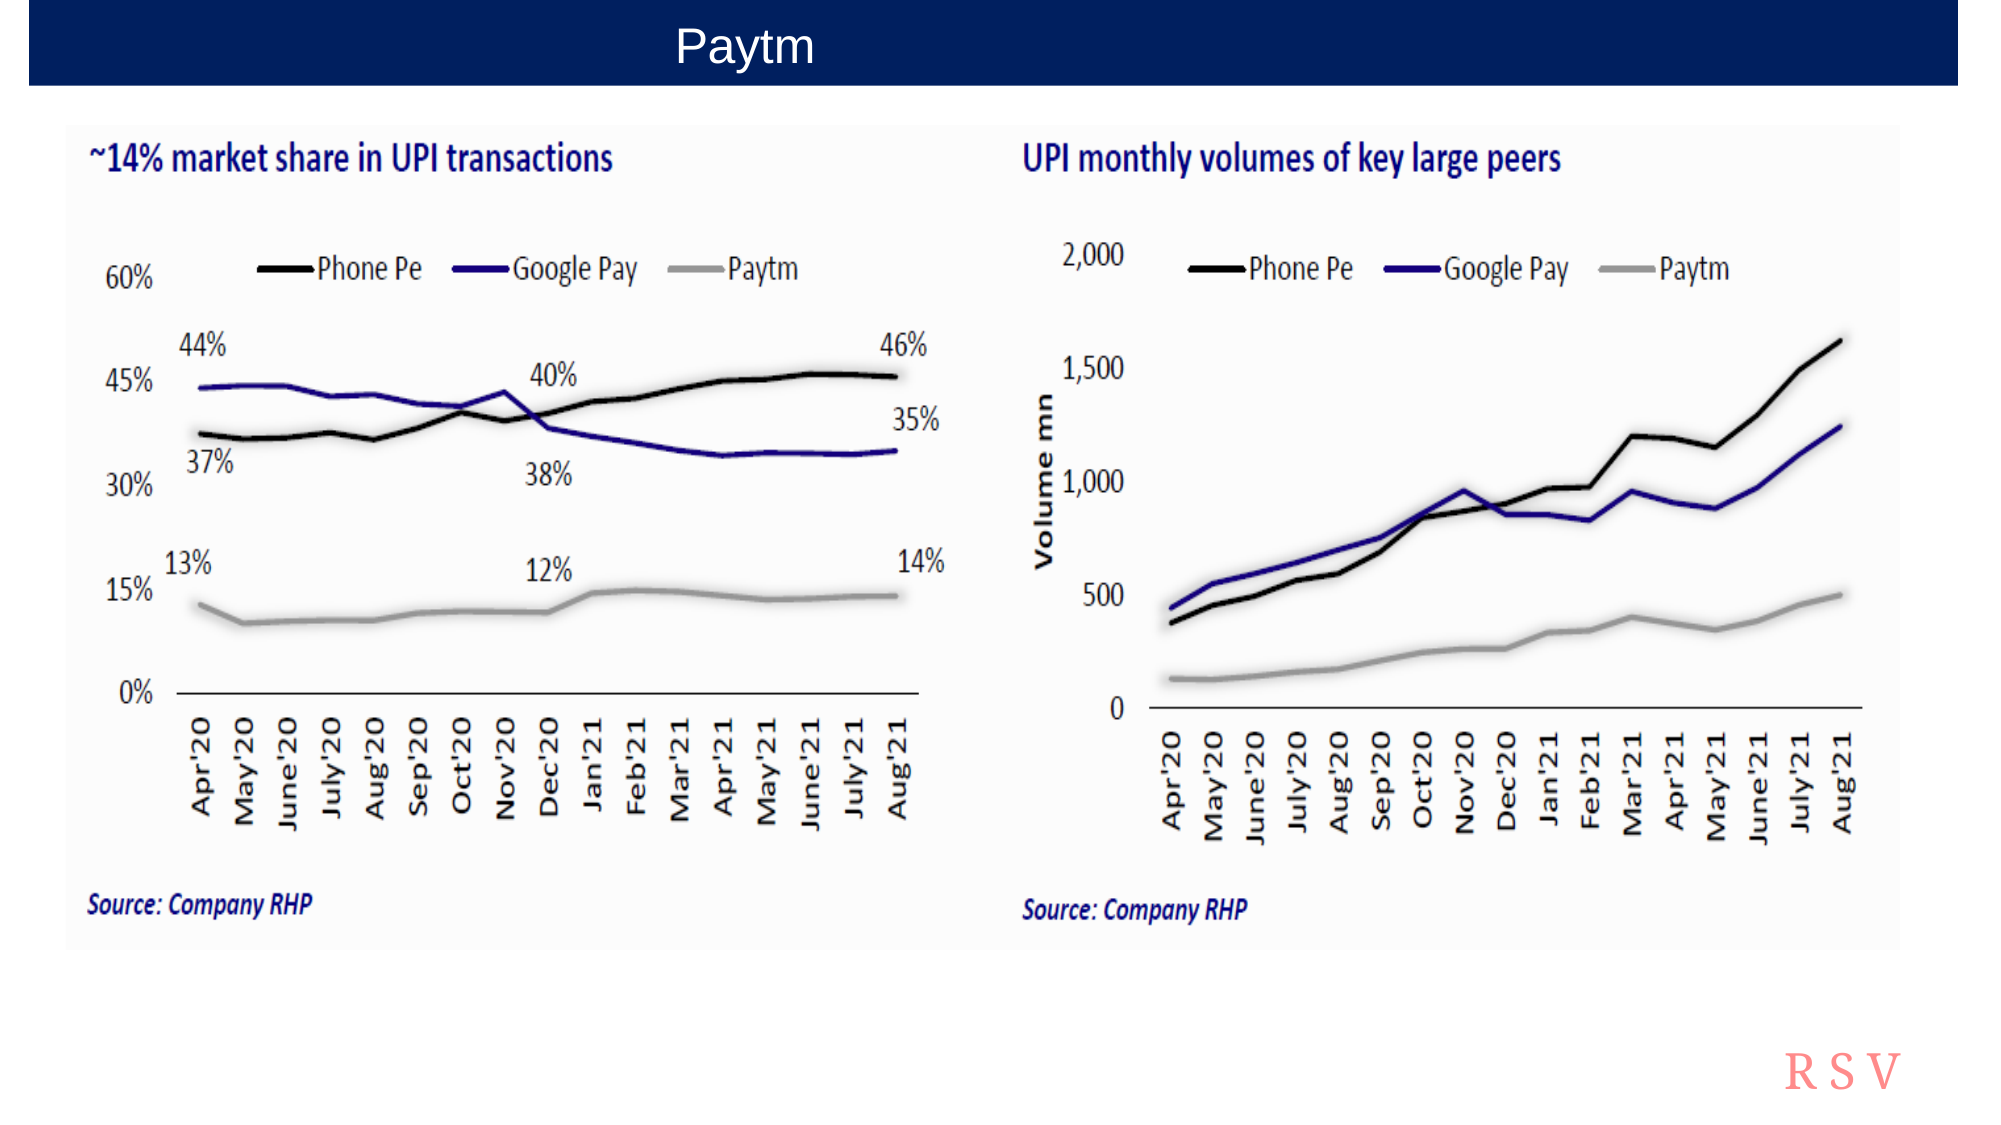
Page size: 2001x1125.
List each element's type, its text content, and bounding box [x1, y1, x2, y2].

text_box [29, 0, 672, 86]
picture [65, 124, 1901, 951]
text_box [1315, 0, 1958, 86]
footer RSV [1781, 743, 1919, 1125]
title Paytm [672, 0, 1315, 124]
